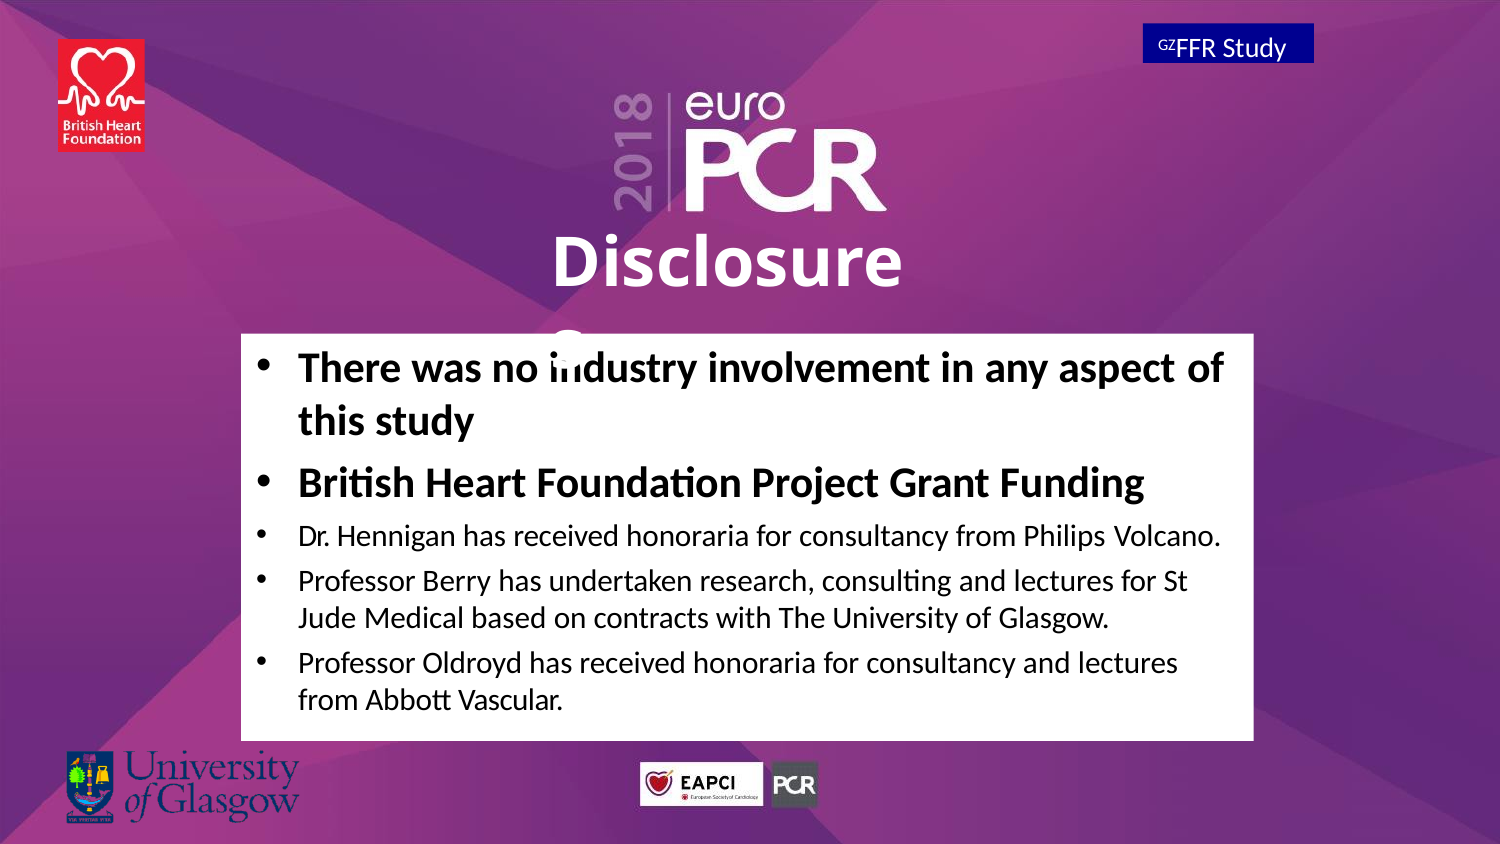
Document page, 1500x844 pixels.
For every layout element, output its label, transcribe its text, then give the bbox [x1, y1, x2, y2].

text_box [58, 742, 300, 831]
text_box [58, 39, 145, 152]
title Disclosures [548, 215, 909, 383]
text_box GZFFR Study [1142, 23, 1314, 63]
picture [0, 0, 1500, 844]
text_box There was no industry involvement in any aspect of this study British Heart Foundation Project Grant Funding Dr. Hennigan has received honoraria for consultancy from Philips Volcano. Professor Berry has undertaken research, consulting and lectures for St Jude Medical based on contracts with The University of Glasgow. Professor Oldroyd has received honoraria for consultancy and lectures from Abbott Vascular. [253, 336, 1235, 718]
text_box [241, 333, 1254, 741]
